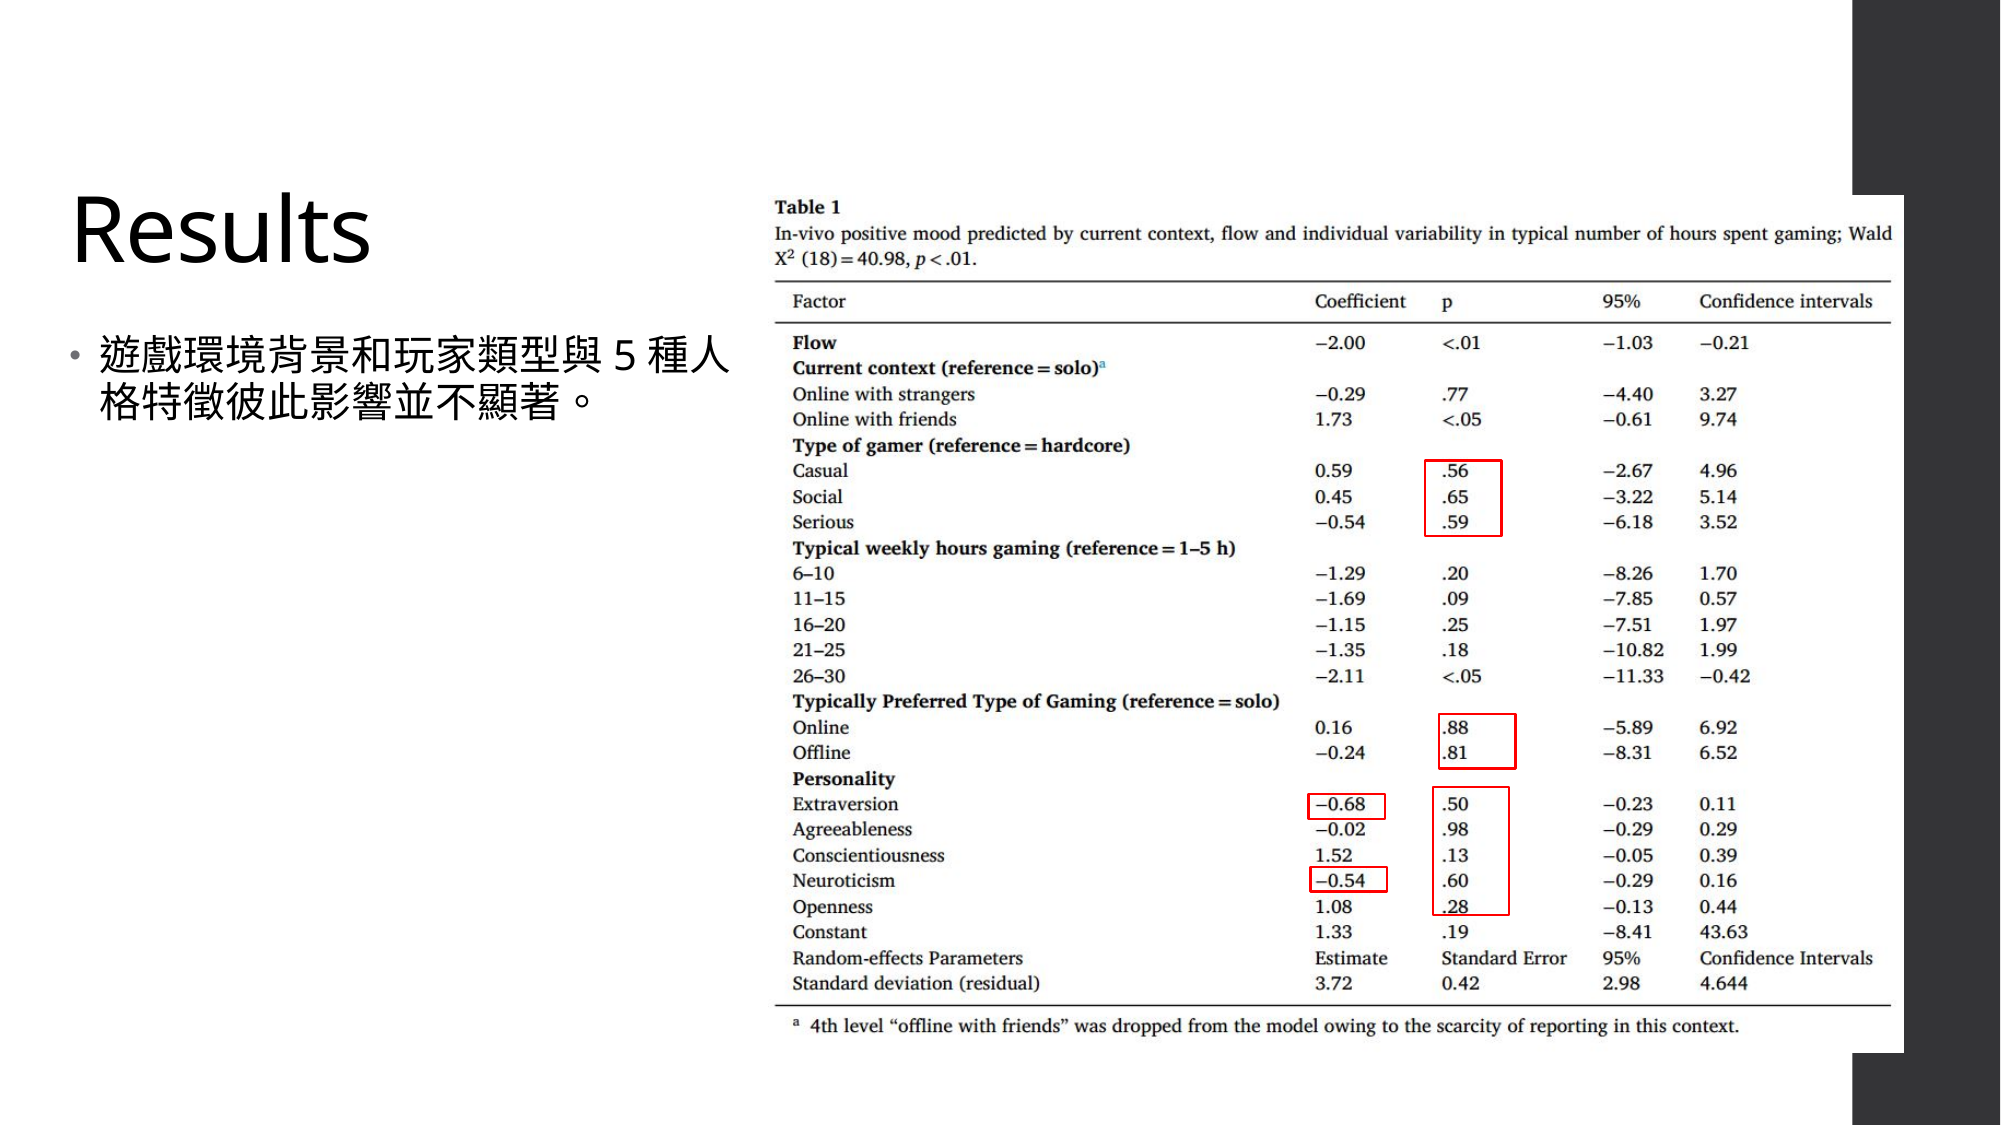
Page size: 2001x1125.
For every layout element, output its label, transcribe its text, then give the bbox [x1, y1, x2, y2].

list 遊戲環境背景和玩家類型與5種人格特徵彼此影響並不顯著。 [54, 324, 769, 1087]
picture [768, 195, 1904, 1054]
title Results [54, 72, 1645, 290]
